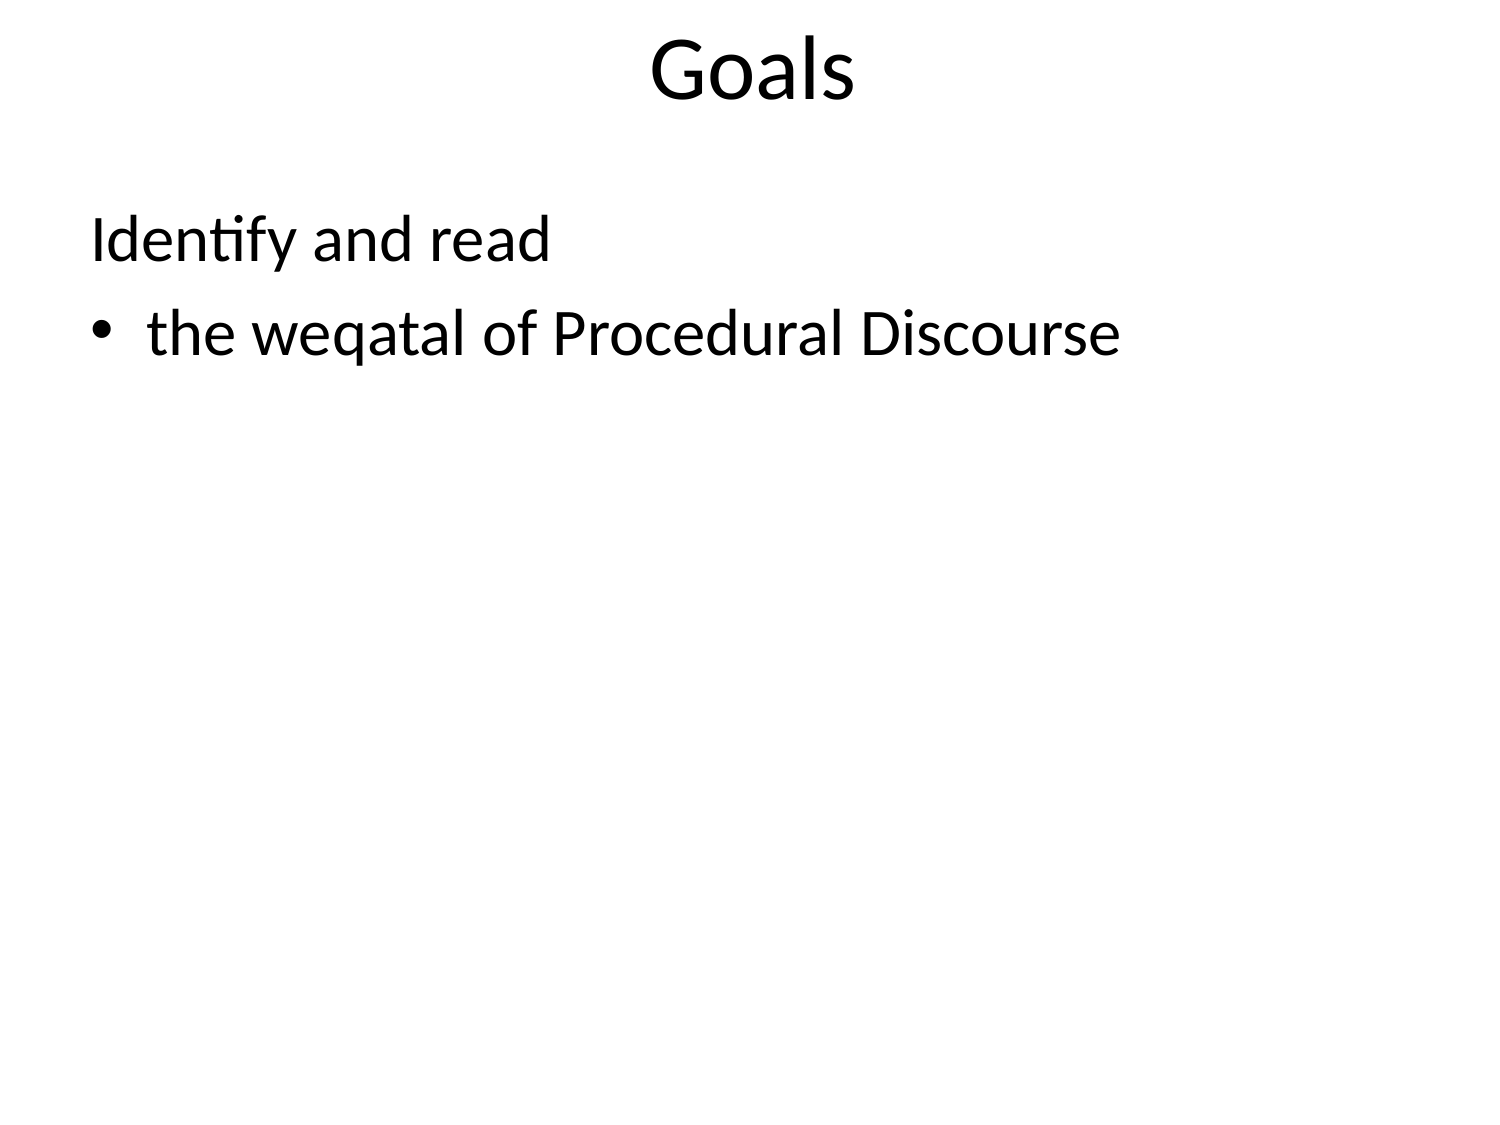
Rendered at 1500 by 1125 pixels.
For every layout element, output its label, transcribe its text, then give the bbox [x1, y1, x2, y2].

title Goals [78, 0, 1429, 125]
list Identify and read the weqatal of Procedural Discourse [75, 187, 1500, 900]
